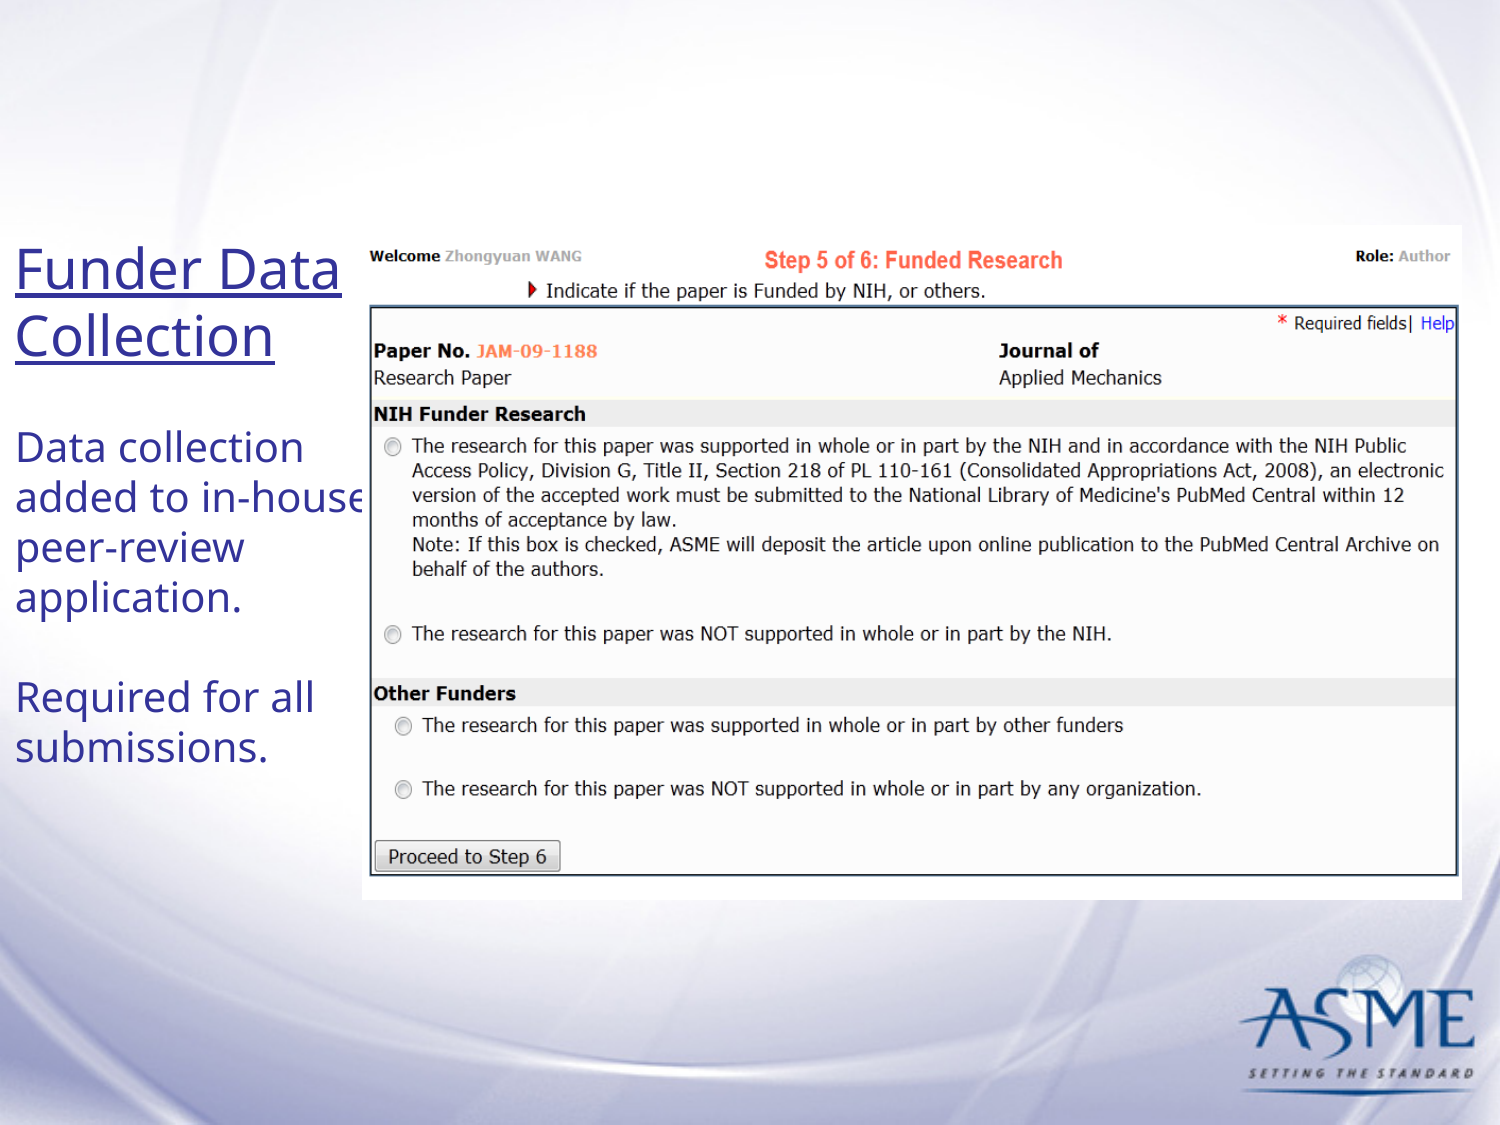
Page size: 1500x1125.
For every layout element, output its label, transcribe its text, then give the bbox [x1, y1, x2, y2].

picture [0, 0, 1500, 1125]
text_box Funder Data Collection Data collection added to in-house peer-review application. Required for all submissions. [0, 225, 362, 778]
